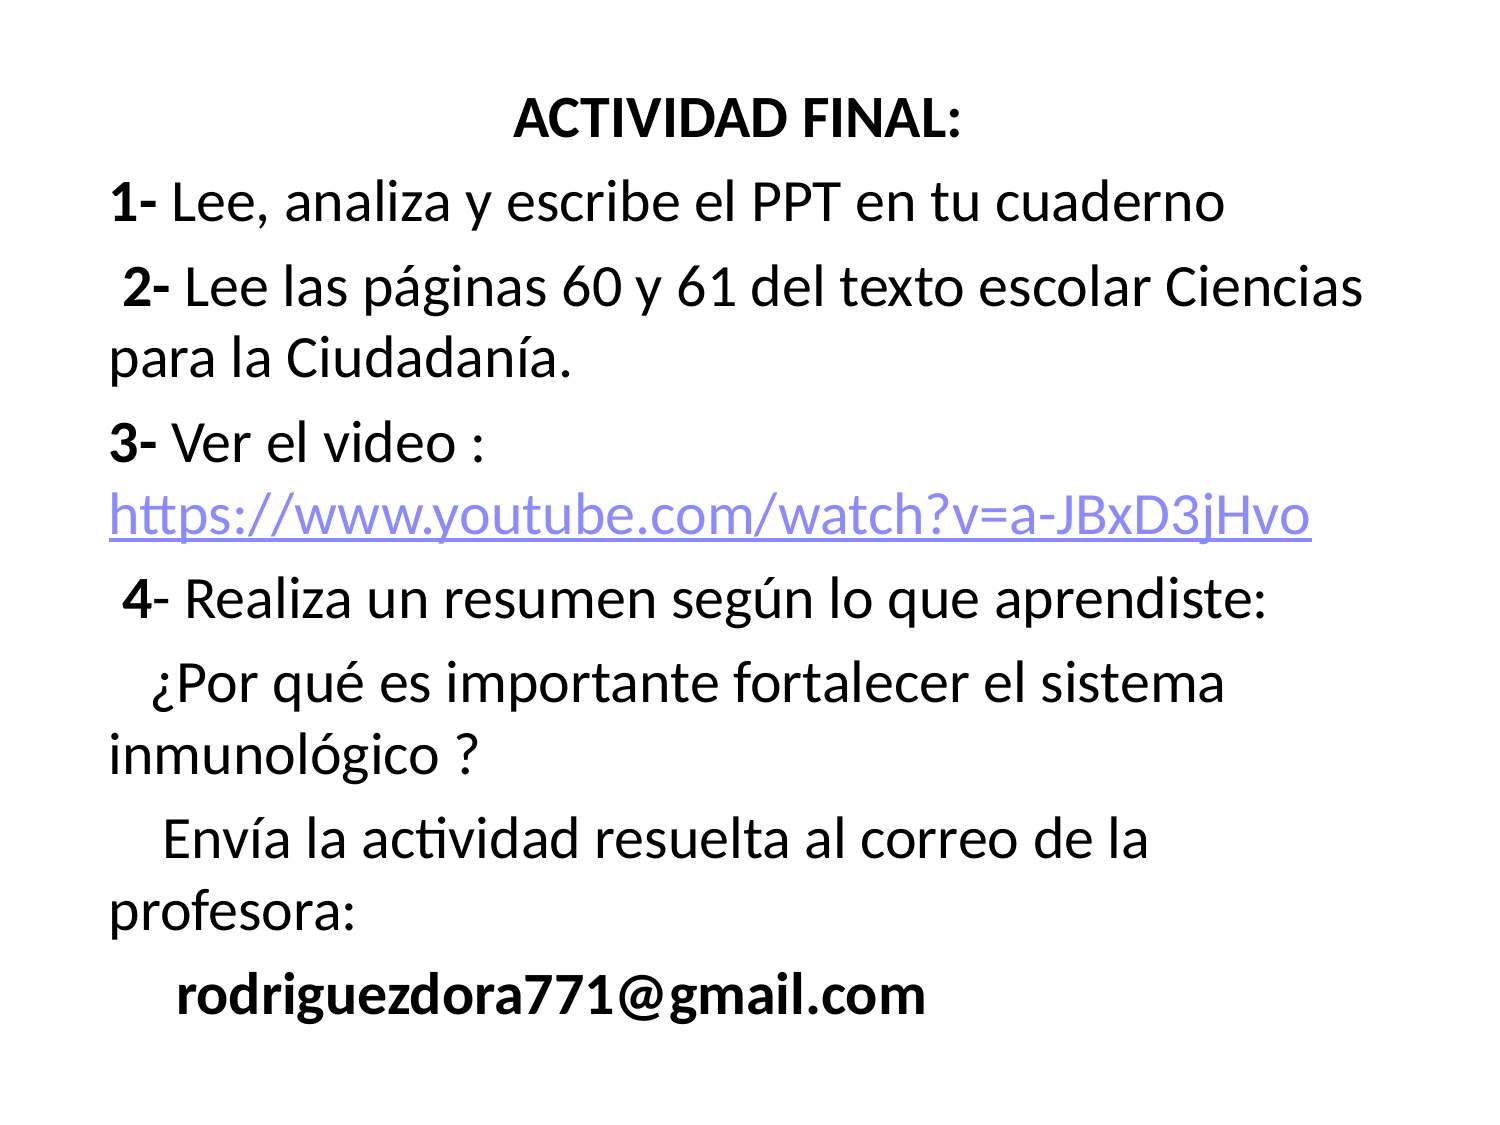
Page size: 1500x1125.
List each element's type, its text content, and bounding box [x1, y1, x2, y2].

subtitle ACTIVIDAD FINAL: 1- Lee, analiza y escribe el PPT en tu cuaderno 2- Lee las páginas 60 y 61 del texto escolar Ciencias para la Ciudadanía. 3- Ver el video : https://www.youtube.com/watch?v=a-JBxD3jHvo 4- Realiza un resumen según lo que aprendiste: ¿Por qué es importante fortalecer el sistema inmunológico ? Envía la actividad resuelta al correo de la profesora: rodriguezdora771@gmail.com [93, 70, 1383, 1043]
